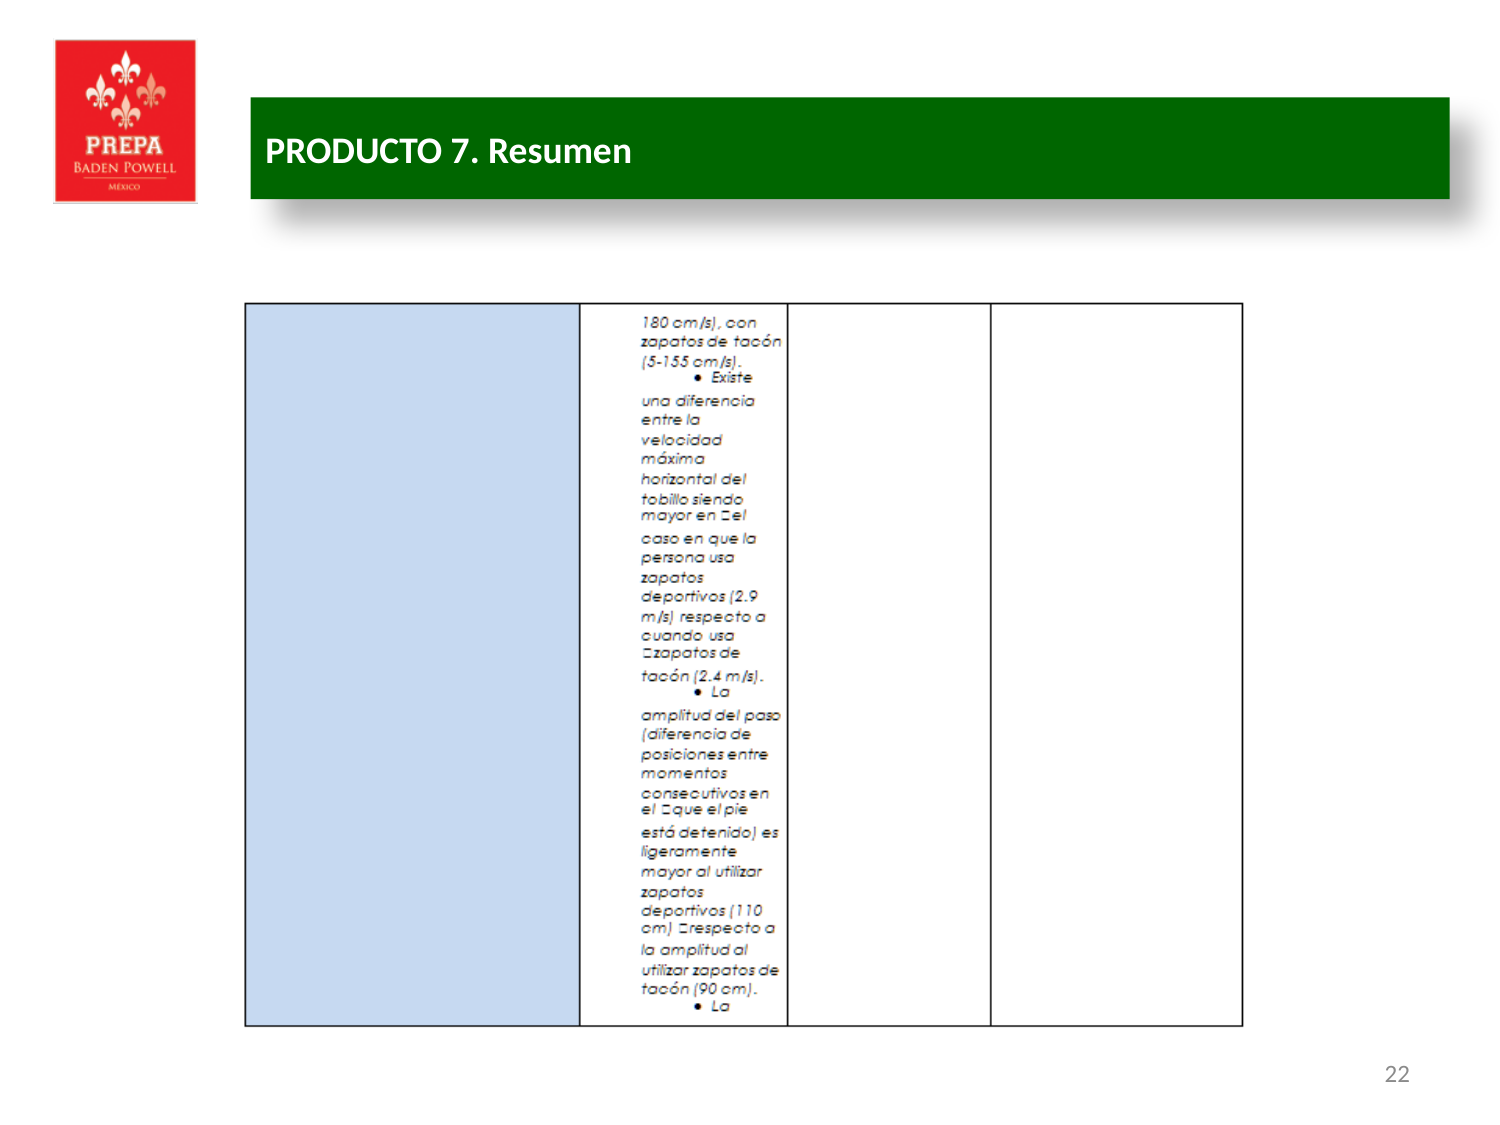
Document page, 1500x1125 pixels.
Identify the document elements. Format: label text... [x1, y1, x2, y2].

text_box PRODUCTO 7. Resumen [249, 95, 1452, 201]
slide_number 22 [1074, 1042, 1425, 1103]
picture [52, 37, 199, 204]
picture [229, 282, 1291, 1049]
